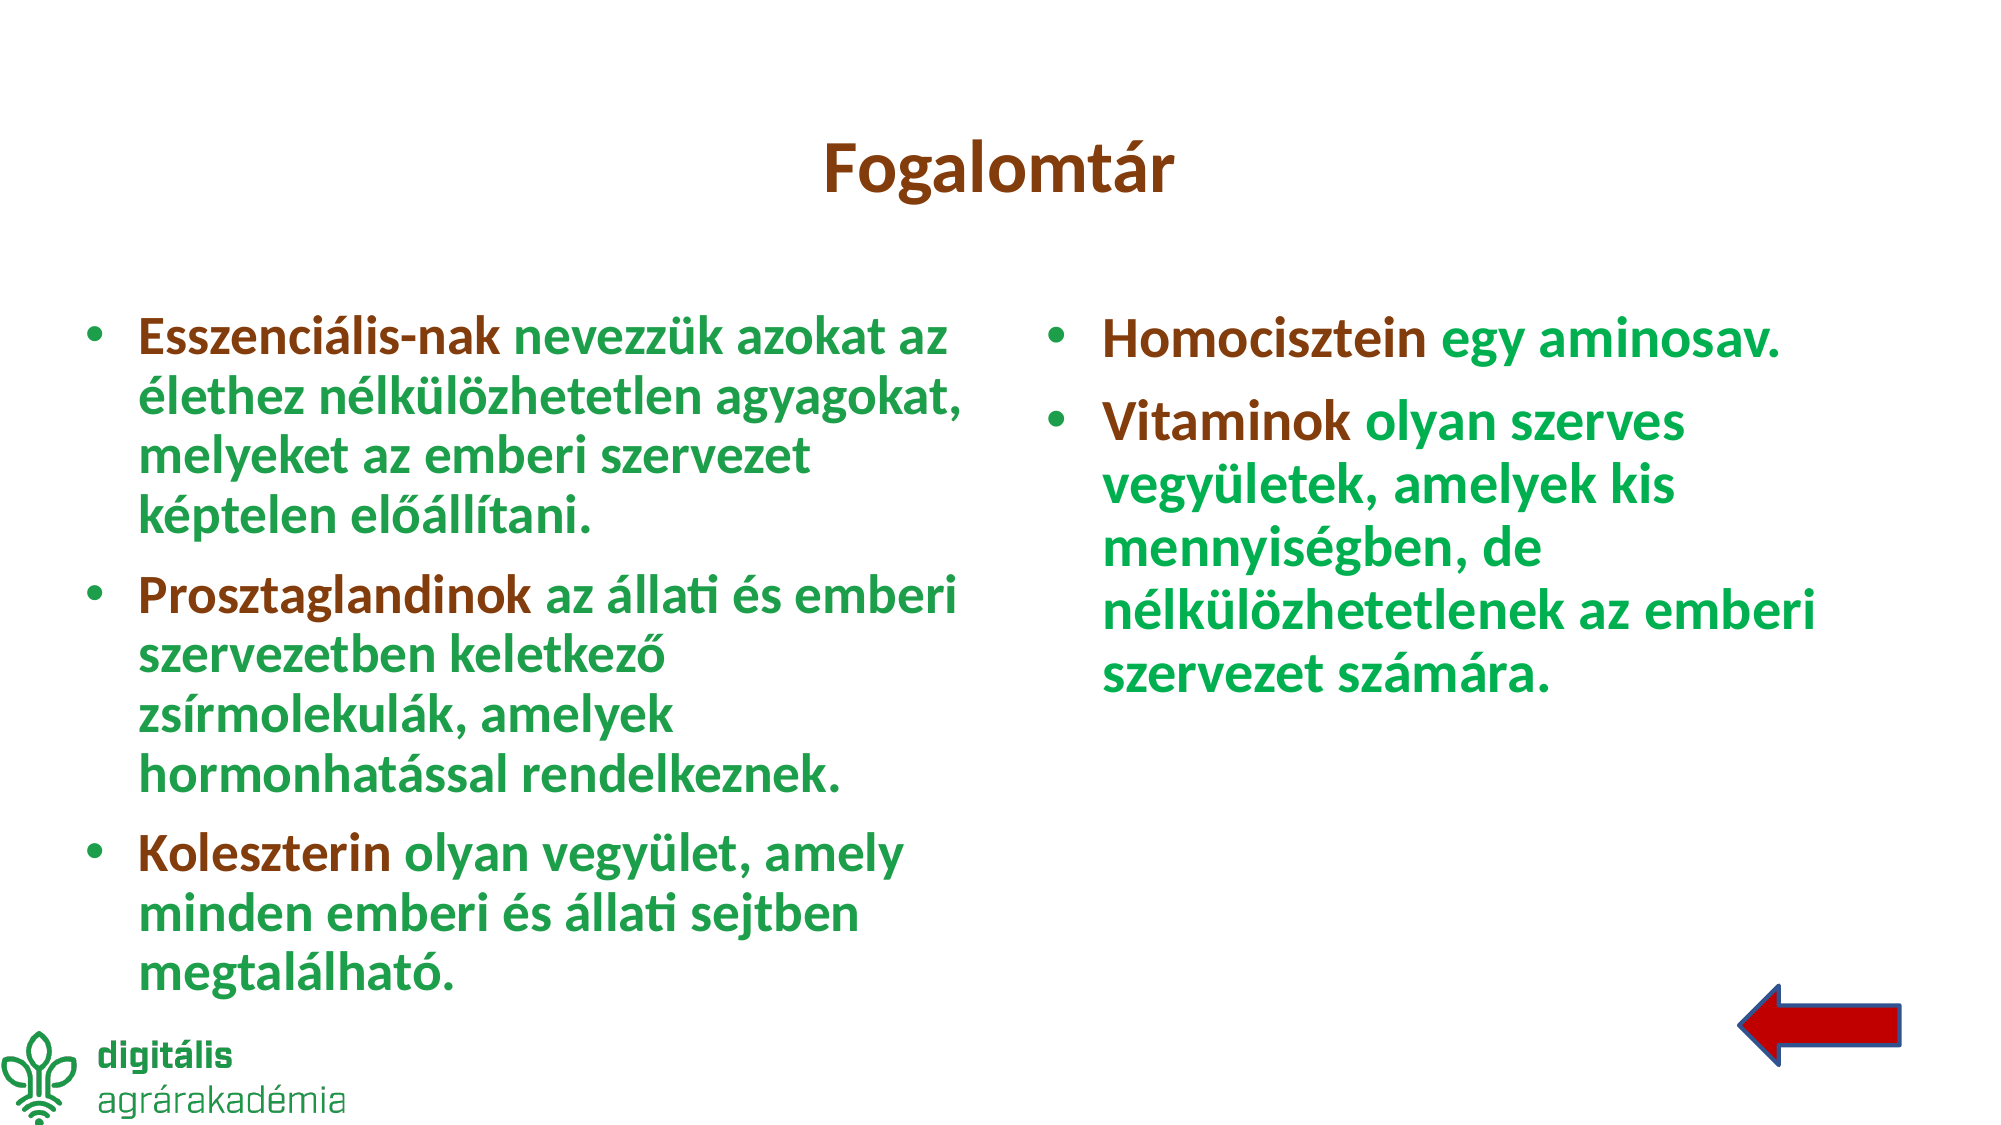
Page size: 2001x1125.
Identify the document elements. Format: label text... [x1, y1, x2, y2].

text_box [1739, 985, 1900, 1066]
list Homocisztein egy aminosav. Vitaminok olyan szerves vegyületek, amelyek kis mennyiségben, de nélkülözhetetlenek az emberi szervezet számára. [1012, 299, 1949, 1014]
picture [0, 1031, 345, 1125]
title Fogalomtár [52, 59, 1949, 278]
list Esszenciális-nak nevezzük azokat az élethez nélkülözhetetlen agyagokat, melyeket az emberi szervezet képtelen előállítani. Prosztaglandinok az állati és emberi szervezetben keletkező zsírmolekulák, amelyek hormonhatással rendelkeznek. Koleszterin olyan vegyület, amely minden emberi és állati sejtben megtalálható. [52, 299, 988, 1014]
